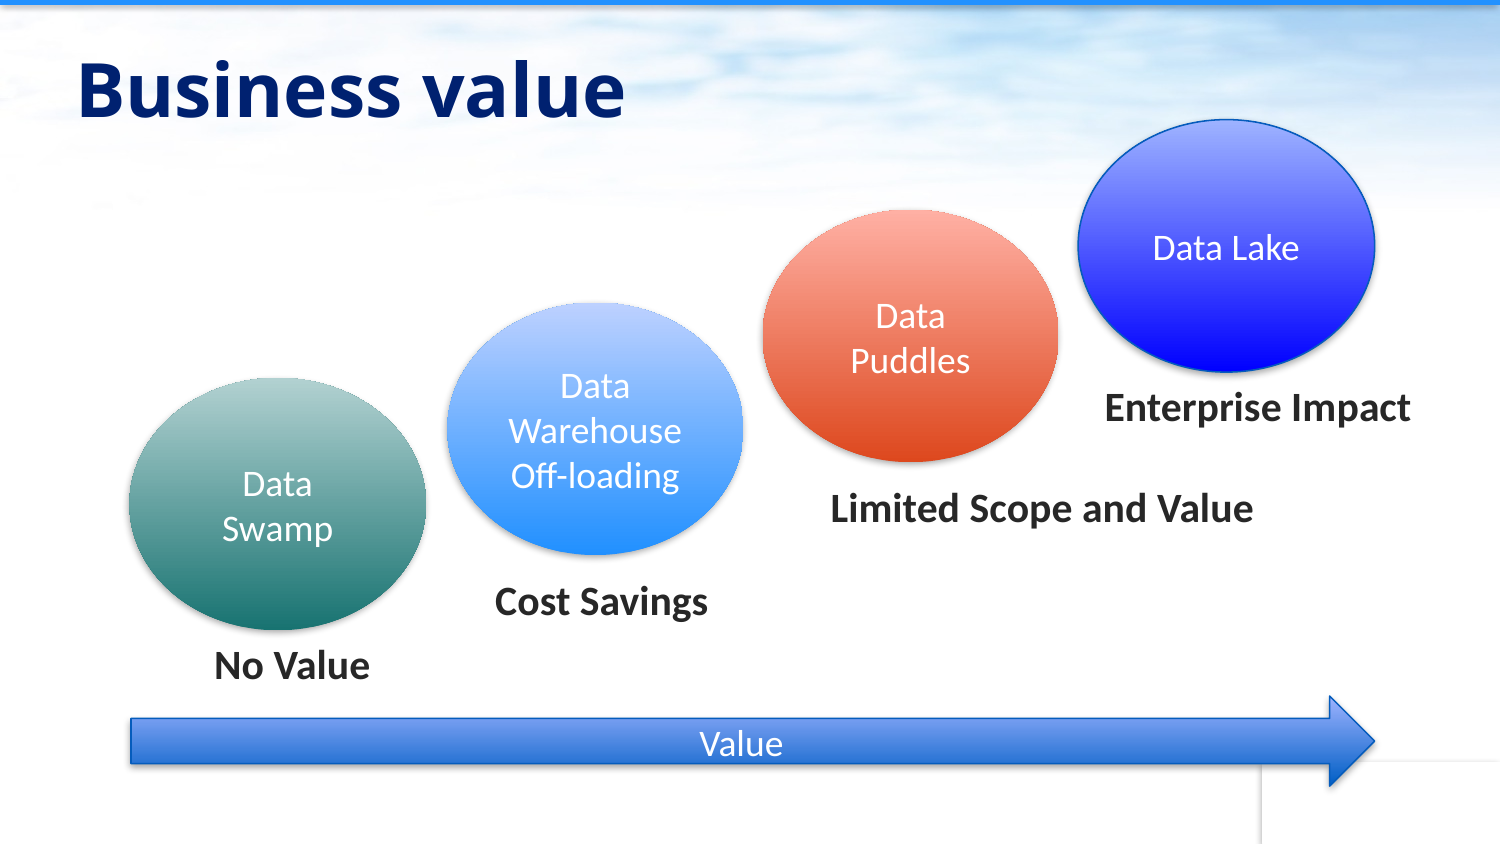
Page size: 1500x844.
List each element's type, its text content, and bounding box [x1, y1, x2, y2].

text_box No Value [199, 630, 386, 696]
picture [0, 5, 1500, 844]
text_box Cost Savings [480, 566, 724, 631]
text_box Value [130, 695, 1376, 787]
text_box Enterprise Impact [1089, 371, 1427, 437]
text_box Data Warehouse Off-loading [447, 302, 744, 556]
text_box Data Lake [1077, 118, 1376, 371]
text_box Data Swamp [129, 377, 427, 630]
text_box Data Puddles [762, 209, 1059, 463]
text_box Limited Scope and Value [815, 473, 1270, 538]
title Business value [75, 33, 1425, 153]
